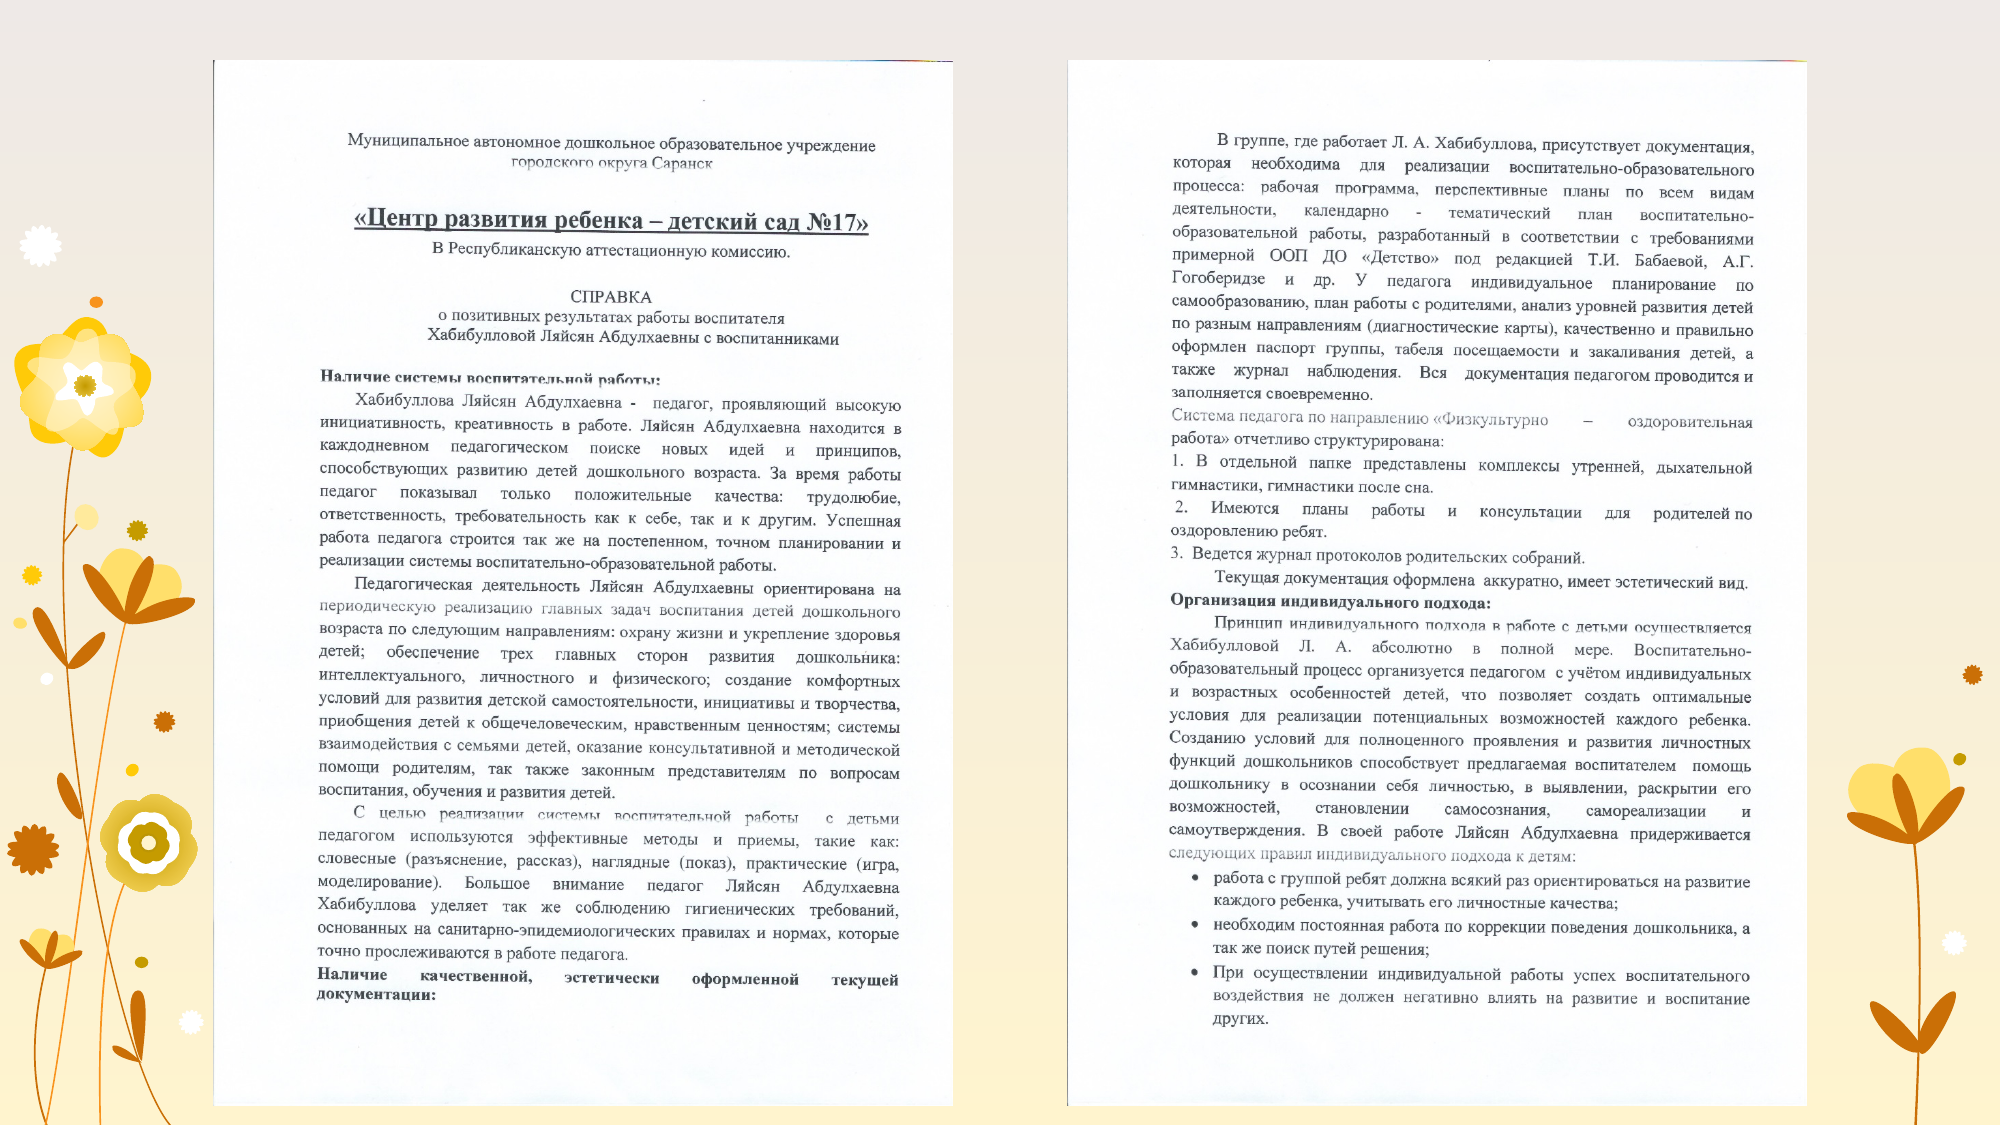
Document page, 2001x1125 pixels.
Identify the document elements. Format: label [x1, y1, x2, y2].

picture [213, 60, 953, 1106]
picture [1066, 60, 1807, 1106]
